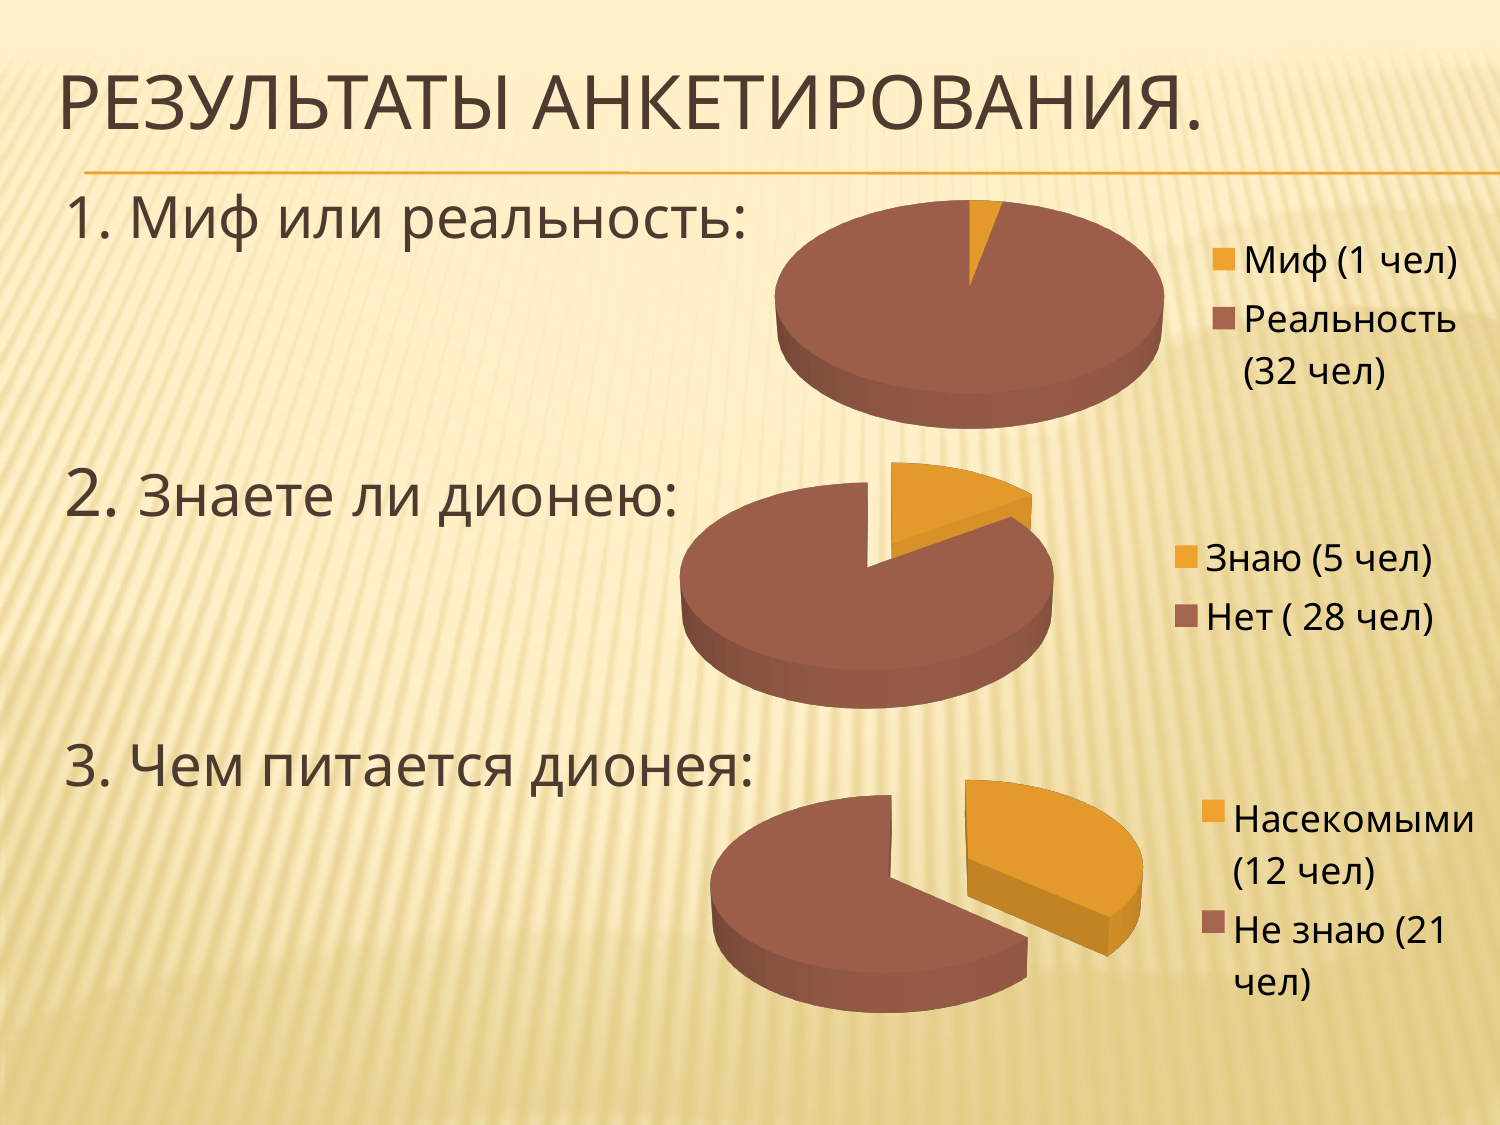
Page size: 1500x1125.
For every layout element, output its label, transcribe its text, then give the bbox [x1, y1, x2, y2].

list 1. Миф или реальность: 2. Знаете ли дионею: 3. Чем питается дионея: [1468, 473, 1475, 702]
title Результаты анкетирования. [41, 30, 1467, 169]
chart [596, 172, 1500, 1095]
list 1. Миф или реальность: 2. Знаете ли дионею: 3. Чем питается дионея: [50, 172, 735, 998]
